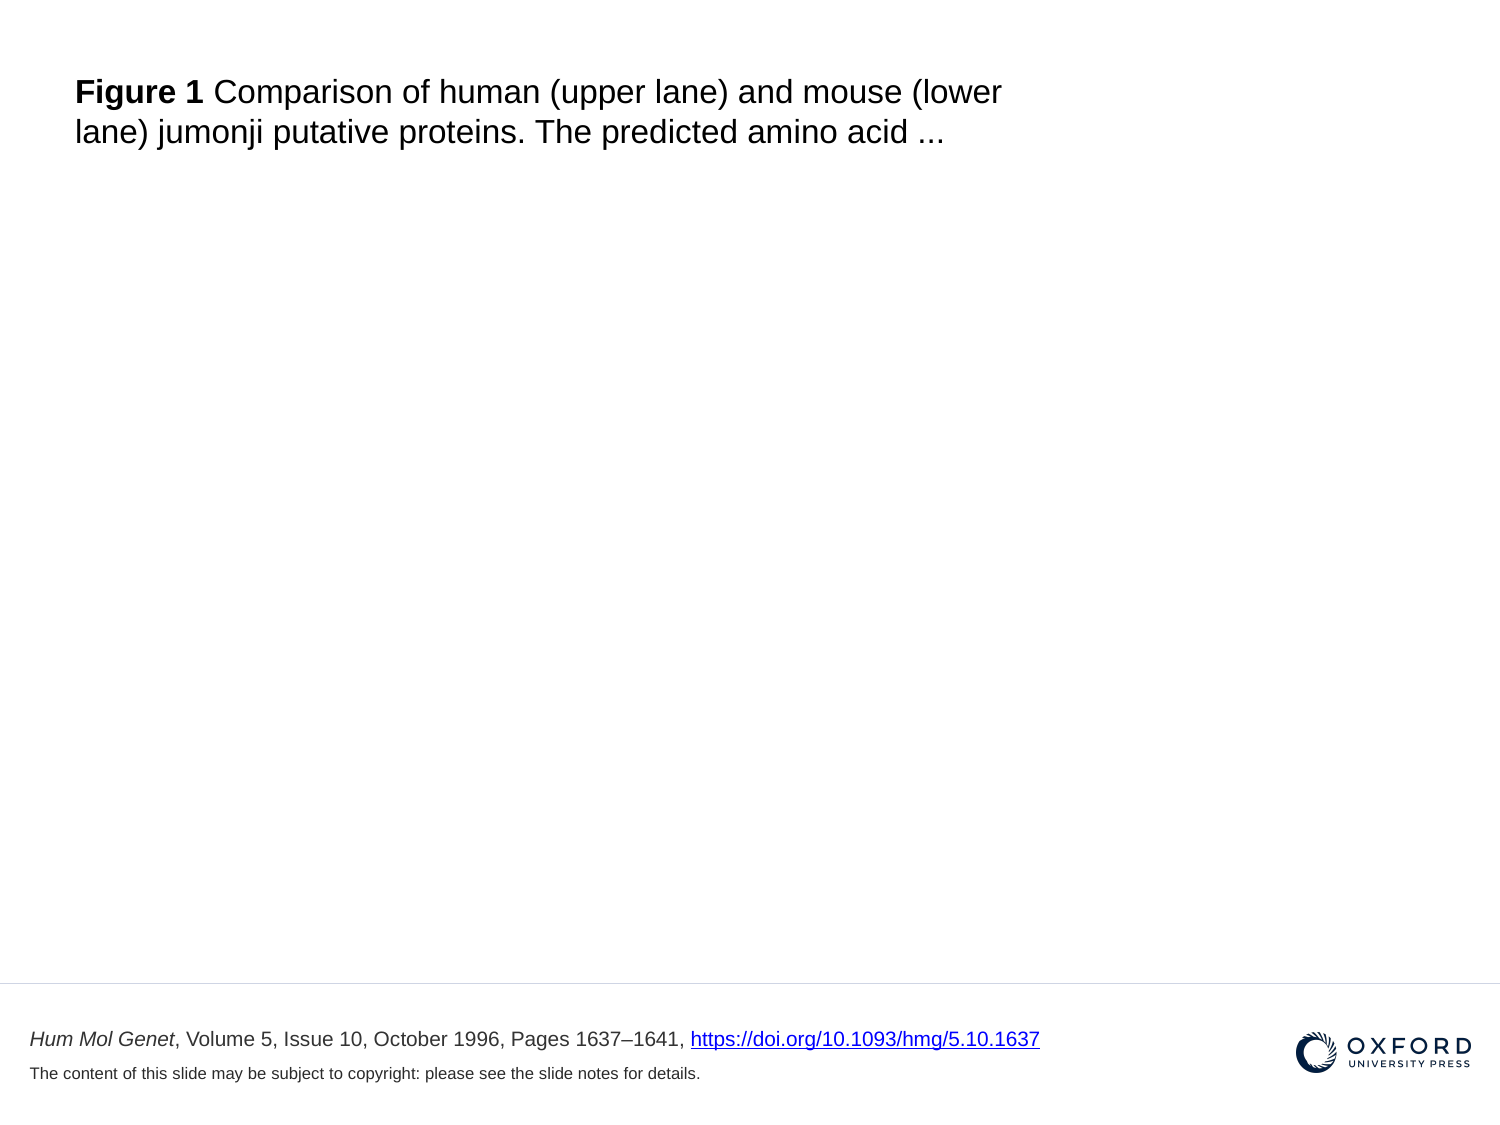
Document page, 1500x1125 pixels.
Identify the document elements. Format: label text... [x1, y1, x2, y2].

picture [1296, 1032, 1471, 1073]
title Figure 1 Comparison of human (upper lane) and mouse (lower lane) jumonji putative proteins. The predicted amino acid ... [75, 69, 1078, 171]
footer Hum Mol Genet, Volume 5, Issue 10, October 1996, Pages 1637–1641, https://doi.org/10.1093/hmg/5.10.1637 The content of this slide may be subject to copyright: please see the slide notes for details. [0, 983, 1260, 1125]
